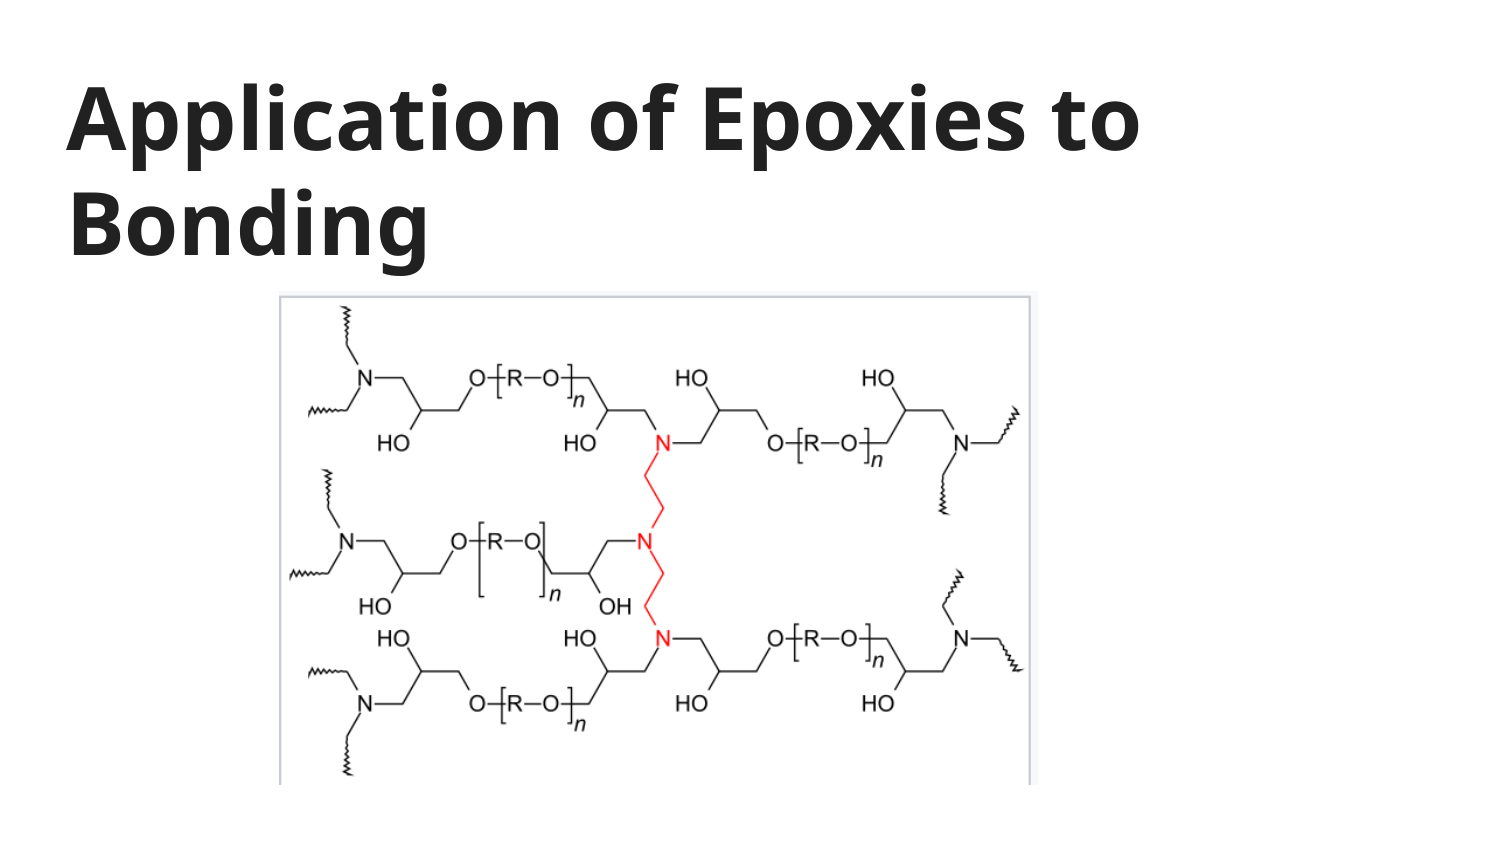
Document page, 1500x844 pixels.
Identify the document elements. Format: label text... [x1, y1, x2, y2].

title Application of Epoxies to Bonding [51, 48, 1449, 180]
picture [278, 291, 1038, 786]
